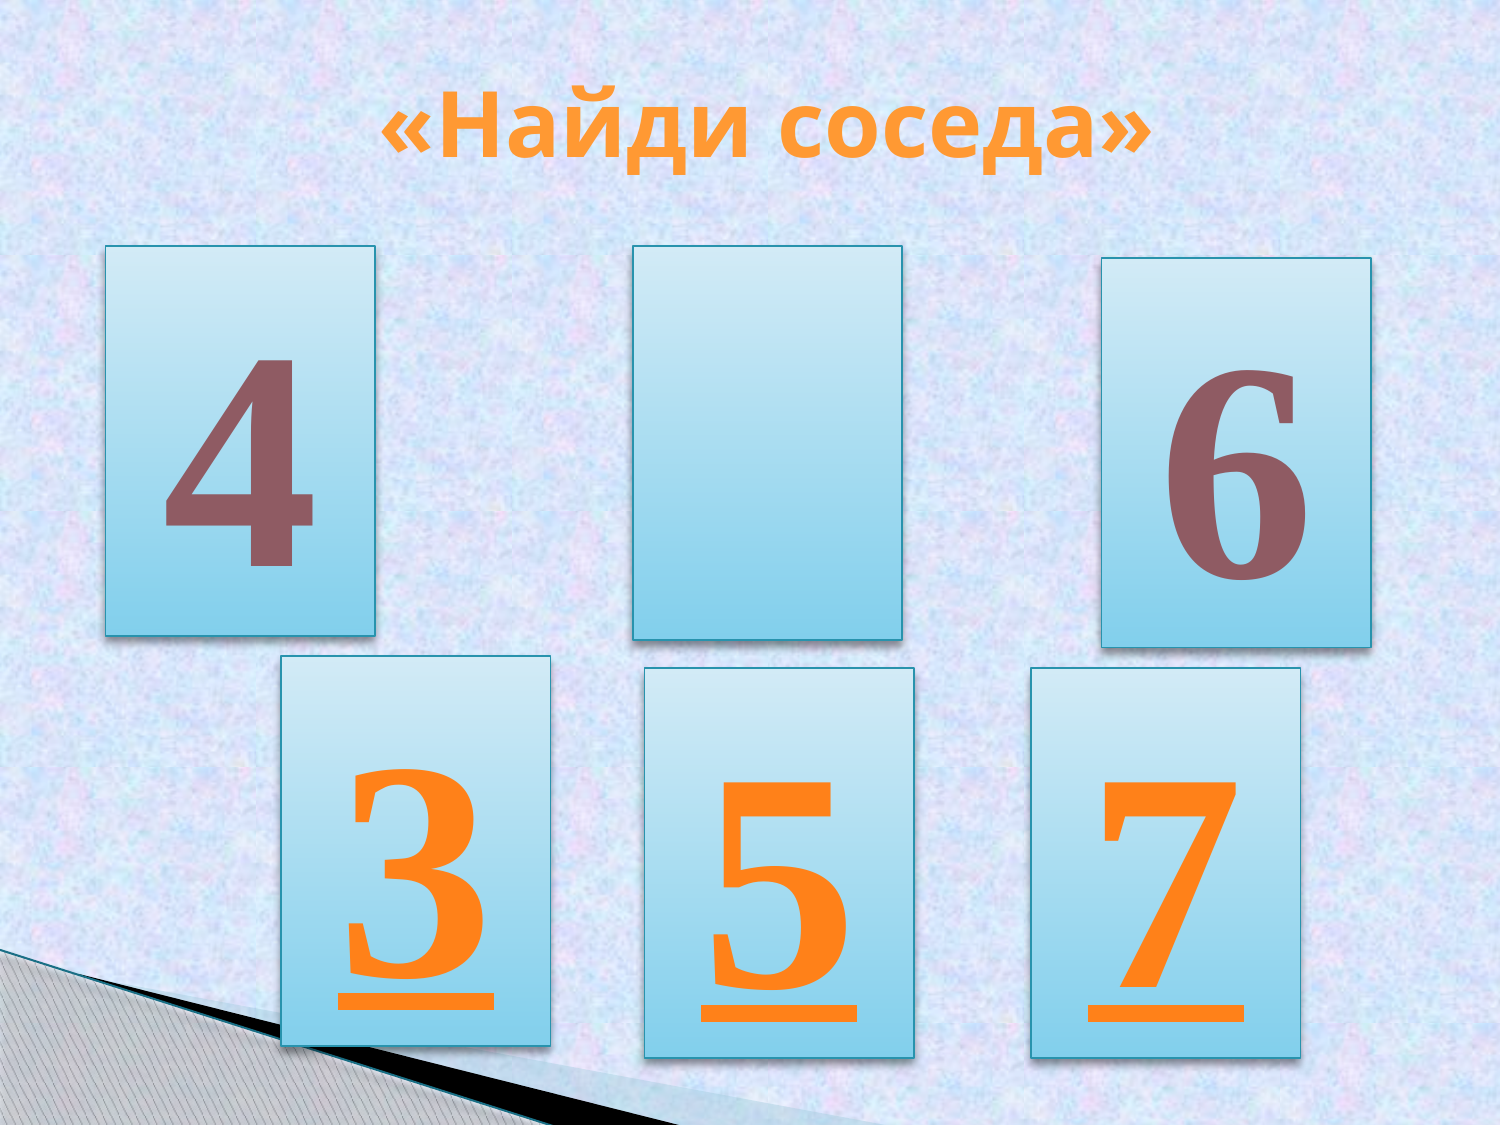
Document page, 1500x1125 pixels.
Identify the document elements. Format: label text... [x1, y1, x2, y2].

text_box «Найди соседа» [328, 58, 1207, 184]
text_box 7 [1030, 667, 1301, 1059]
text_box 3 [280, 655, 551, 1047]
text_box [632, 245, 903, 641]
text_box 6 [1101, 257, 1372, 648]
text_box 4 [105, 245, 376, 637]
text_box 5 [644, 667, 915, 1059]
